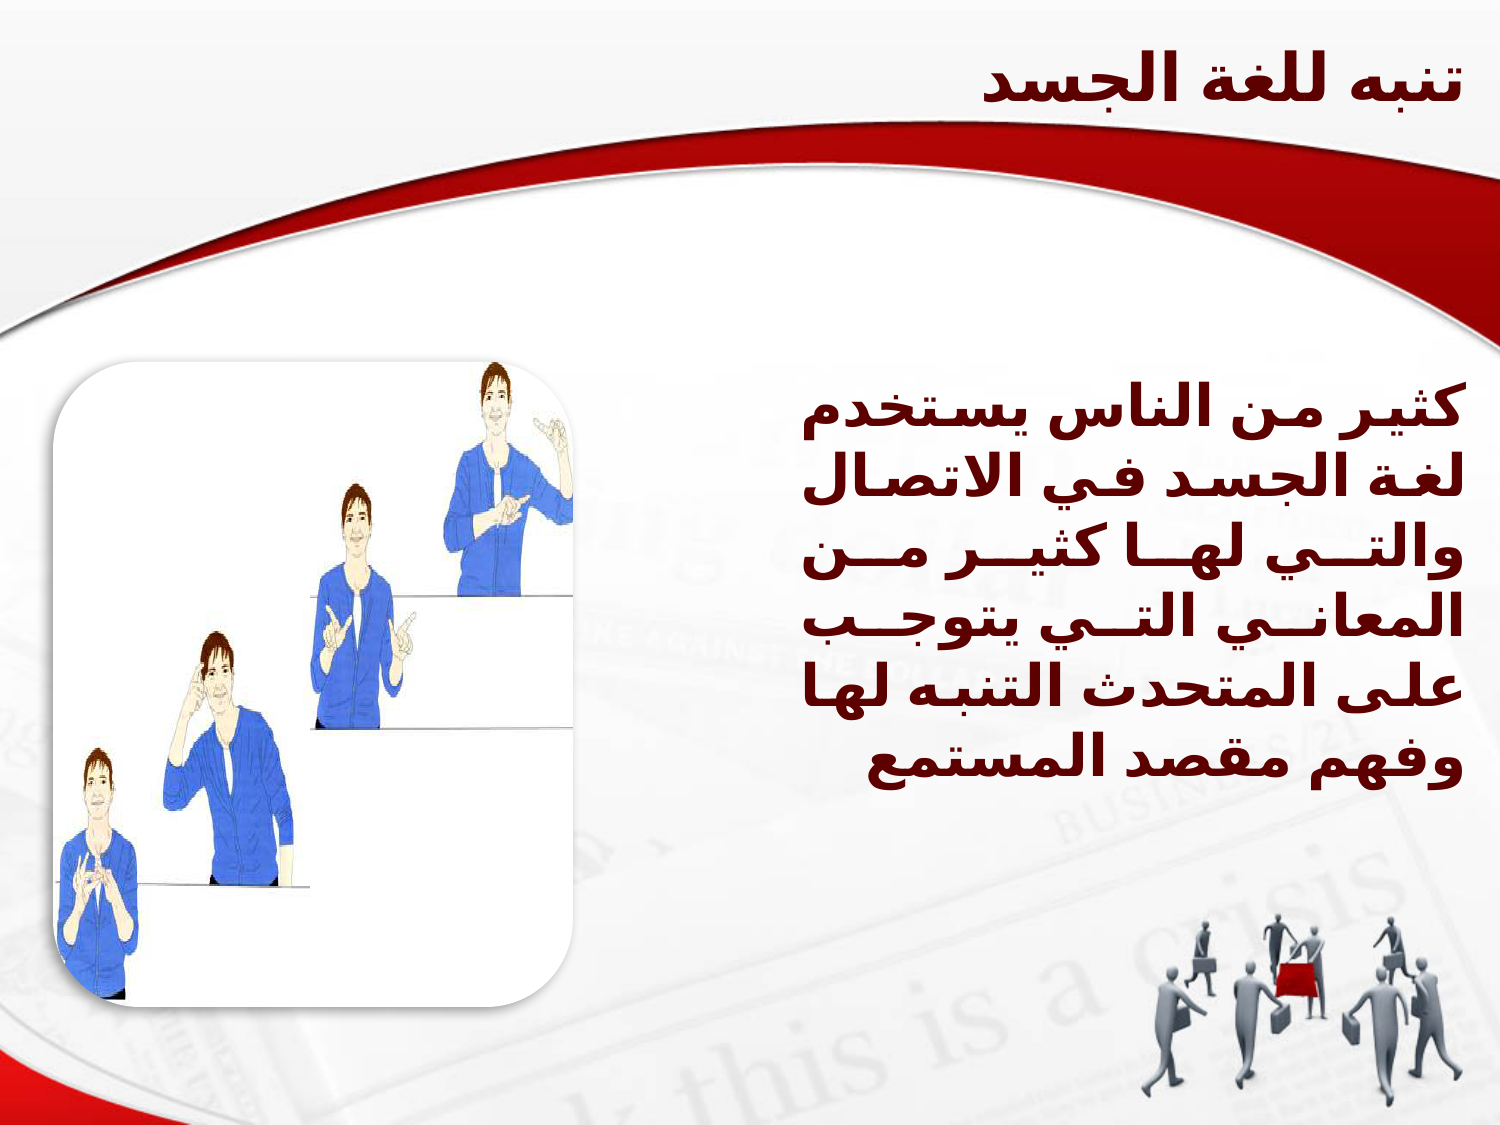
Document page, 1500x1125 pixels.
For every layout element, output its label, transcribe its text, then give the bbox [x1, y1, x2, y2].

text_box كثير من الناس يستخدم لغة الجسد في الاتصال والتي لها كثير من المعاني التي يتوجب على المتحدث التنبه لها وفهم مقصد المستمع [785, 333, 1482, 823]
picture [0, 0, 1500, 1125]
text_box تنبه للغة الجسد [207, 7, 1483, 143]
